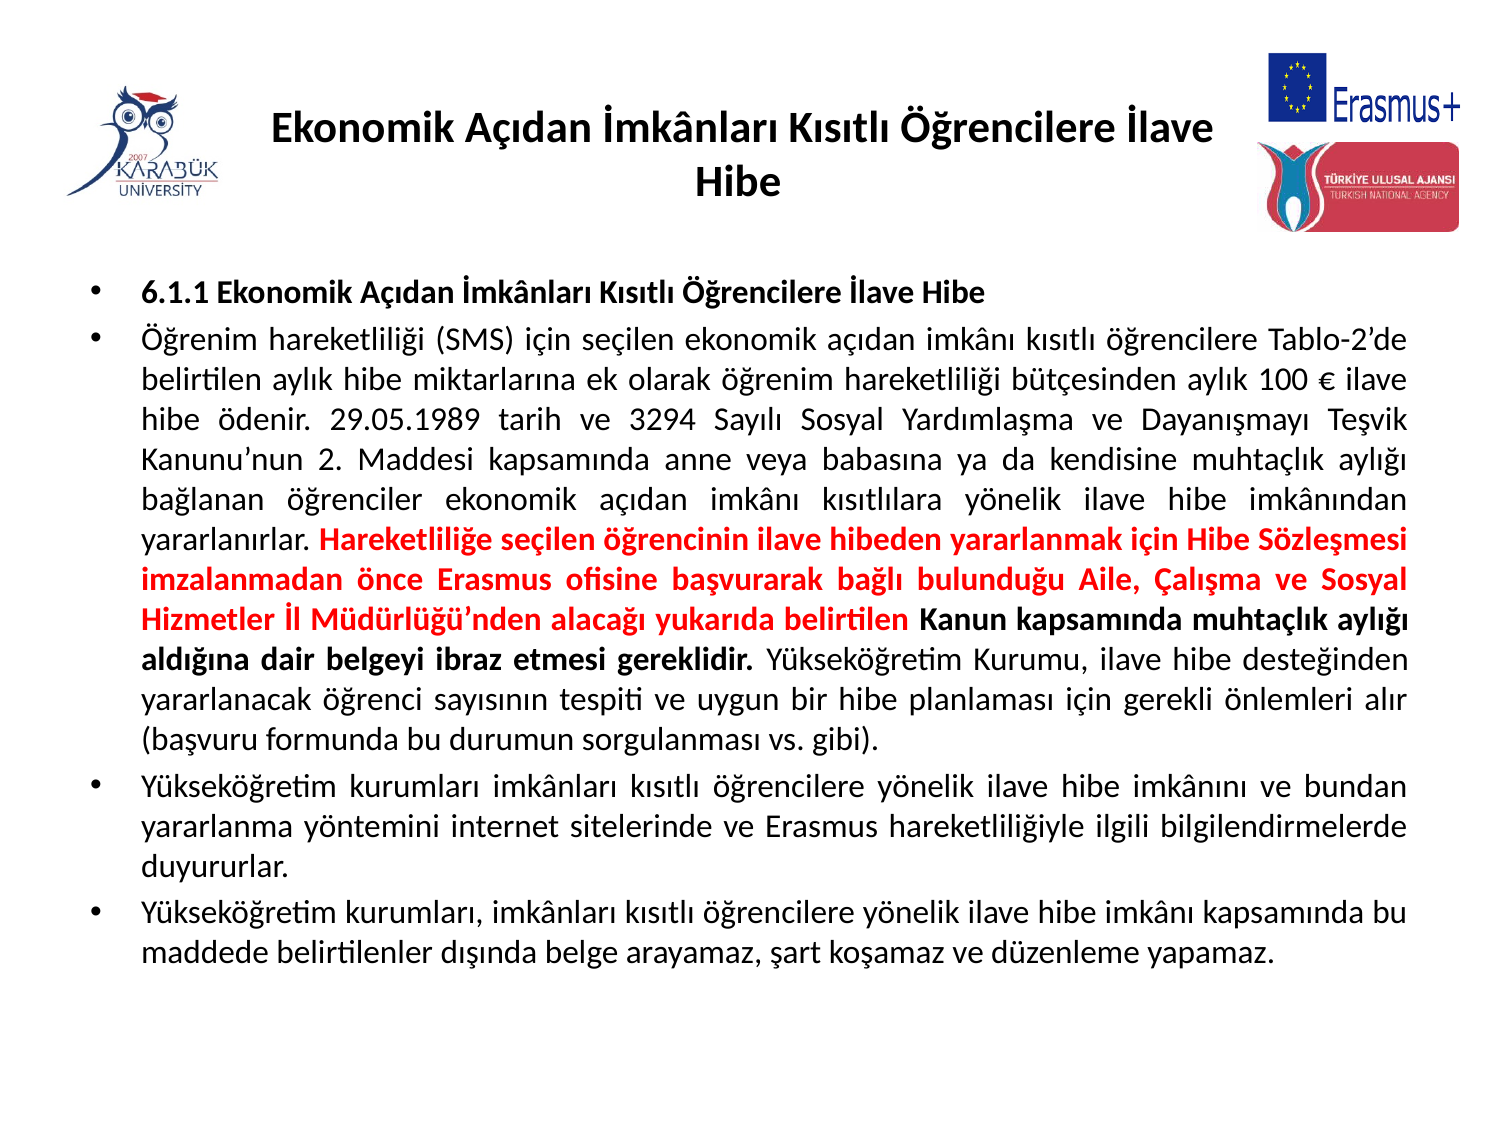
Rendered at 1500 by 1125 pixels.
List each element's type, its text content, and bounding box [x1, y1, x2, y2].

picture [1257, 142, 1459, 232]
picture [40, 72, 243, 209]
list 6.1.1 Ekonomik Açıdan İmkânları Kısıtlı Öğrencilere İlave Hibe Öğrenim hareketliliği (SMS) için seçilen ekonomik açıdan imkânı kısıtlı öğrencilere Tablo-2’de belirtilen aylık hibe miktarlarına ek olarak öğrenim hareketliliği bütçesinden aylık 100 € ilave hibe ödenir. 29.05.1989 tarih ve 3294 Sayılı Sosyal Yardımlaşma ve Dayanışmayı Teşvik Kanunu’nun 2. Maddesi kapsamında anne veya babasına ya da kendisine muhtaçlık aylığı bağlanan öğrenciler ekonomik açıdan imkânı kısıtlılara yönelik ilave hibe imkânından yararlanırlar. Hareketliliğe seçilen öğrencinin ilave hibeden yararlanmak için Hibe Sözleşmesi imzalanmadan önce Erasmus ofisine başvurarak bağlı bulunduğu Aile, Çalışma ve Sosyal Hizmetler İl Müdürlüğü’nden alacağı yukarıda belirtilen Kanun kapsamında muhtaçlık aylığı aldığına dair belgeyi ibraz etmesi gereklidir. Yükseköğretim Kurumu, ilave hibe desteğinden yararlanacak öğrenci sayısının tespiti ve uygun bir hibe planlaması için gerekli önlemleri alır (başvuru formunda bu durumun sorgulanması vs. gibi). Yükseköğretim kurumları imkânları kısıtlı öğrencilere yönelik ilave hibe imkânını ve bundan yararlanma yöntemini internet sitelerinde ve Erasmus hareketliliğiyle ilgili bilgilendirmelerde duyururlar. Yükseköğretim kurumları, imkânları kısıtlı öğrencilere yönelik ilave hibe imkânı kapsamında bu maddede belirtilenler dışında belge arayamaz, şart koşamaz ve düzenleme yapamaz. [75, 262, 1425, 1005]
title Ekonomik Açıdan İmkânları Kısıtlı Öğrencilere İlave Hibe [241, 33, 1246, 262]
picture [1257, 33, 1471, 141]
